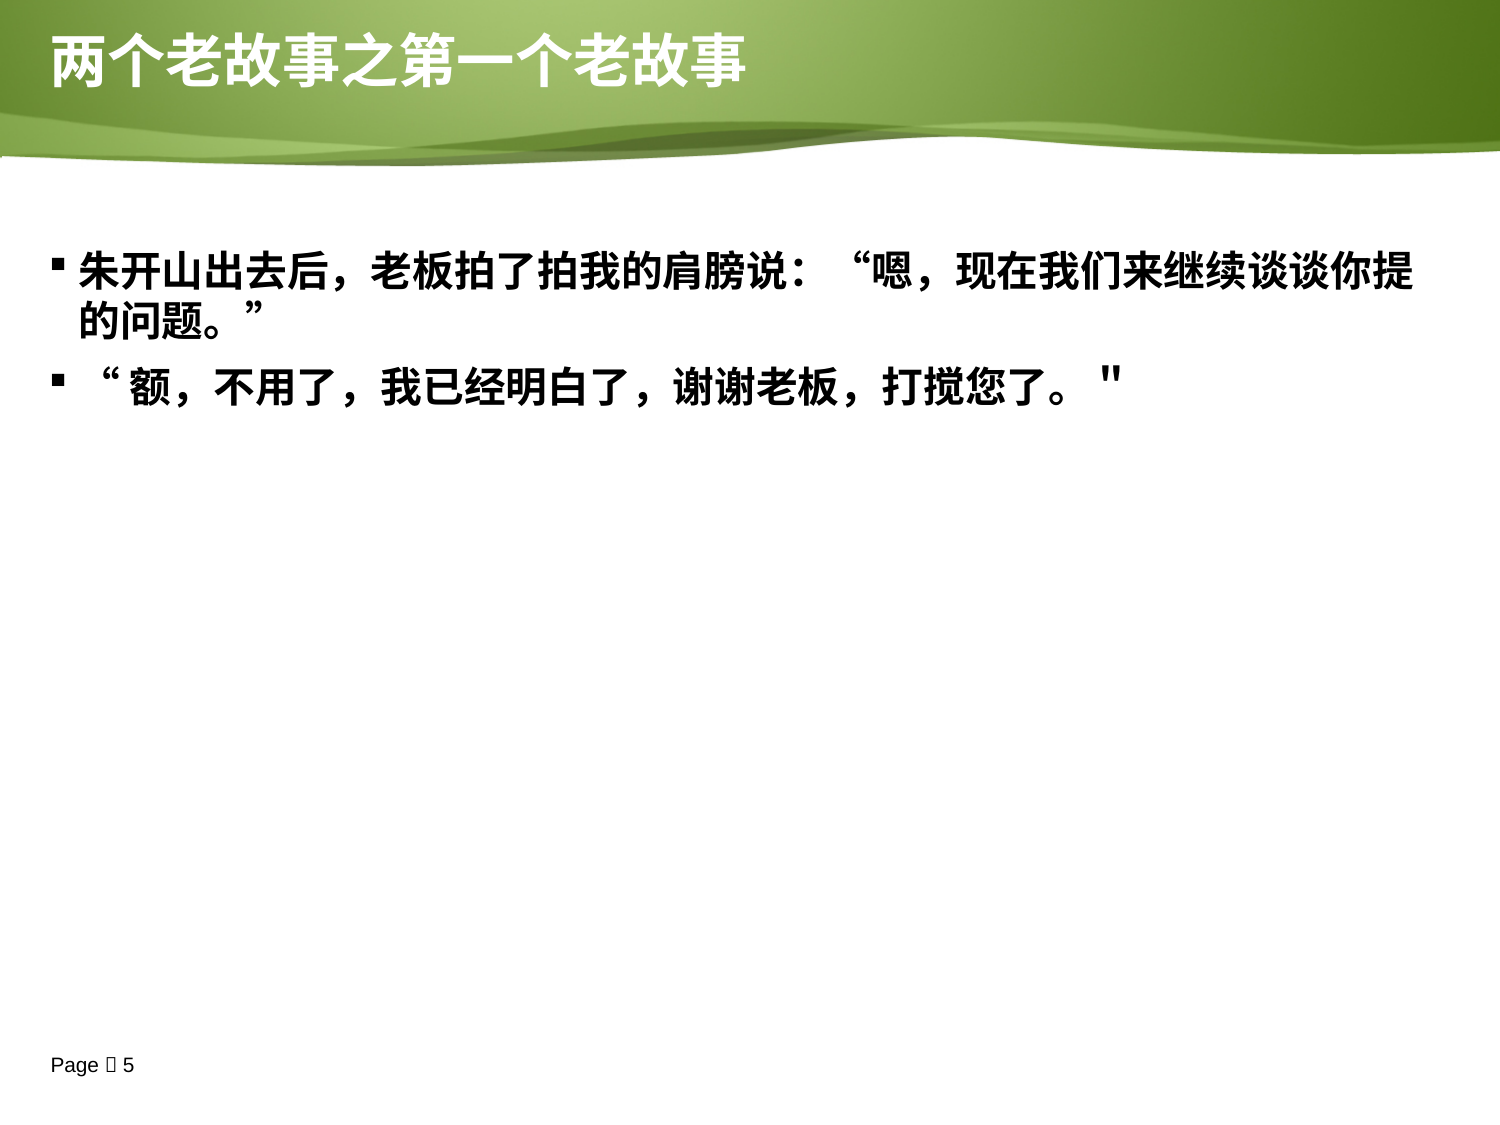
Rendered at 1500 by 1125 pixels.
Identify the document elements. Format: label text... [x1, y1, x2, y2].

list 朱开山出去后，老板拍了拍我的肩膀说：“嗯，现在我们来继续谈谈你提的问题。” “额，不用了，我已经明白了，谢谢老板，打搅您了。＂ [48, 243, 1435, 1030]
title 两个老故事之第一个老故事 [48, 24, 1448, 132]
picture [0, 0, 1500, 1125]
